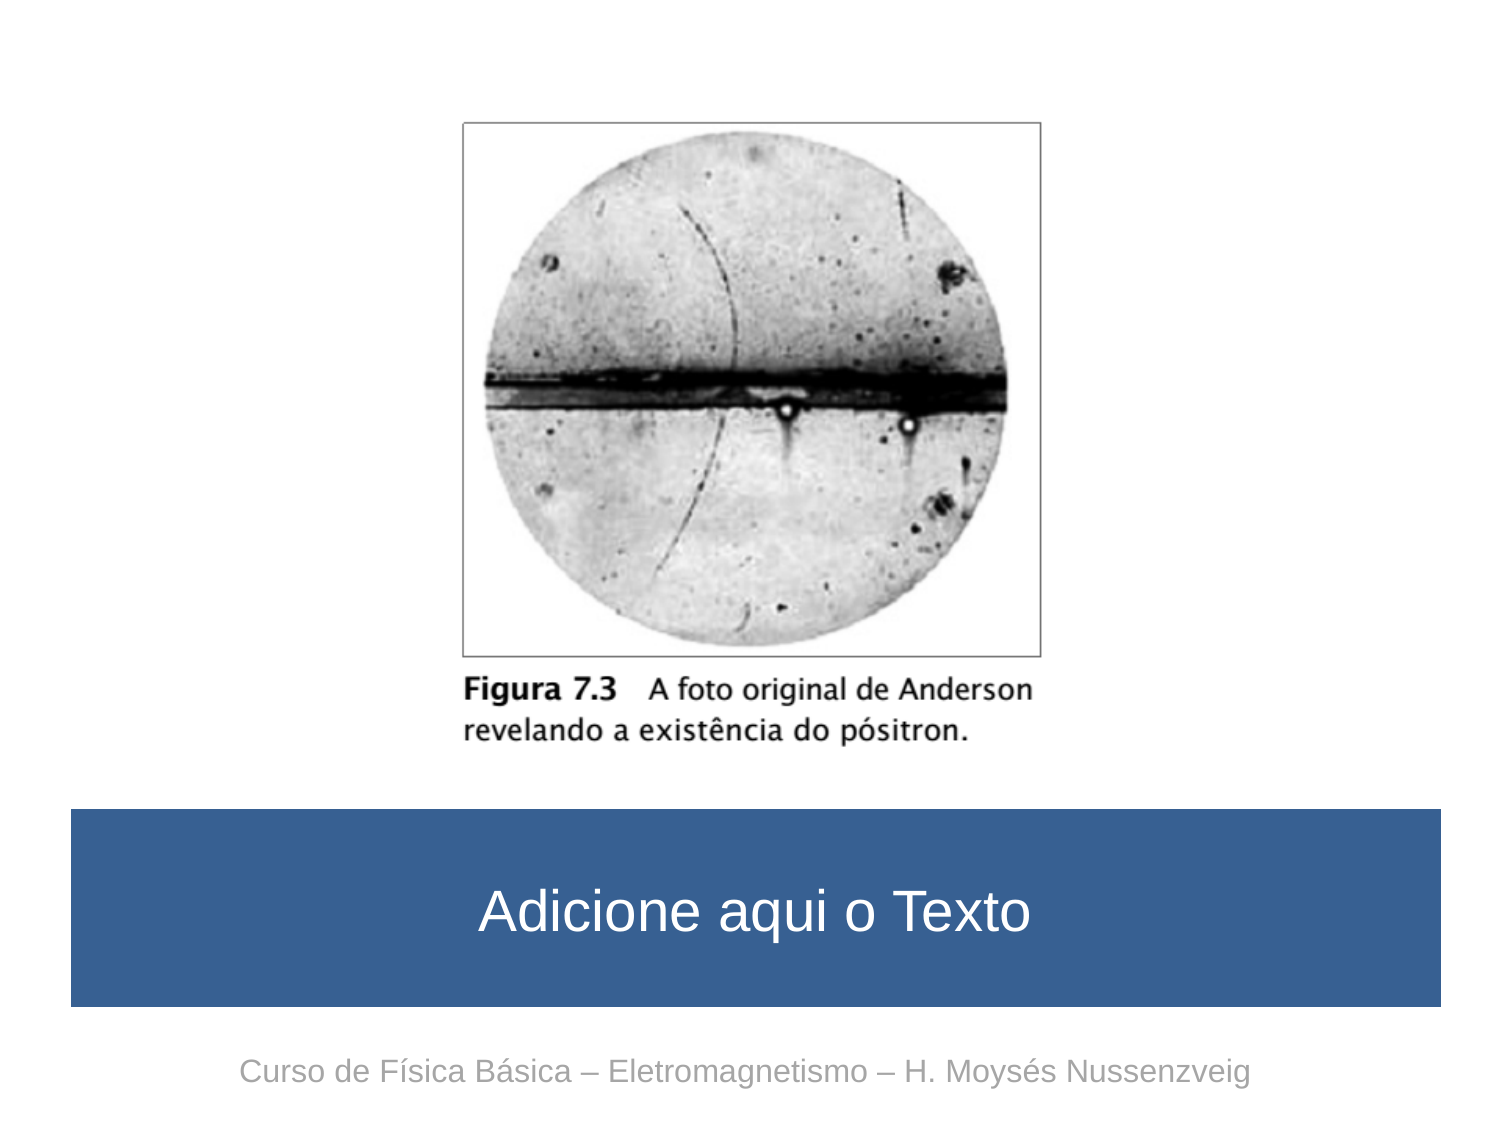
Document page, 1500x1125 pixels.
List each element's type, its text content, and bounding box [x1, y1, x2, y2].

picture [450, 113, 1062, 761]
text_box Adicione aqui o Texto [70, 808, 1442, 1008]
footer Curso de Física Básica – Eletromagnetismo – H. Moysés Nussenzveig [0, 1042, 1500, 1103]
